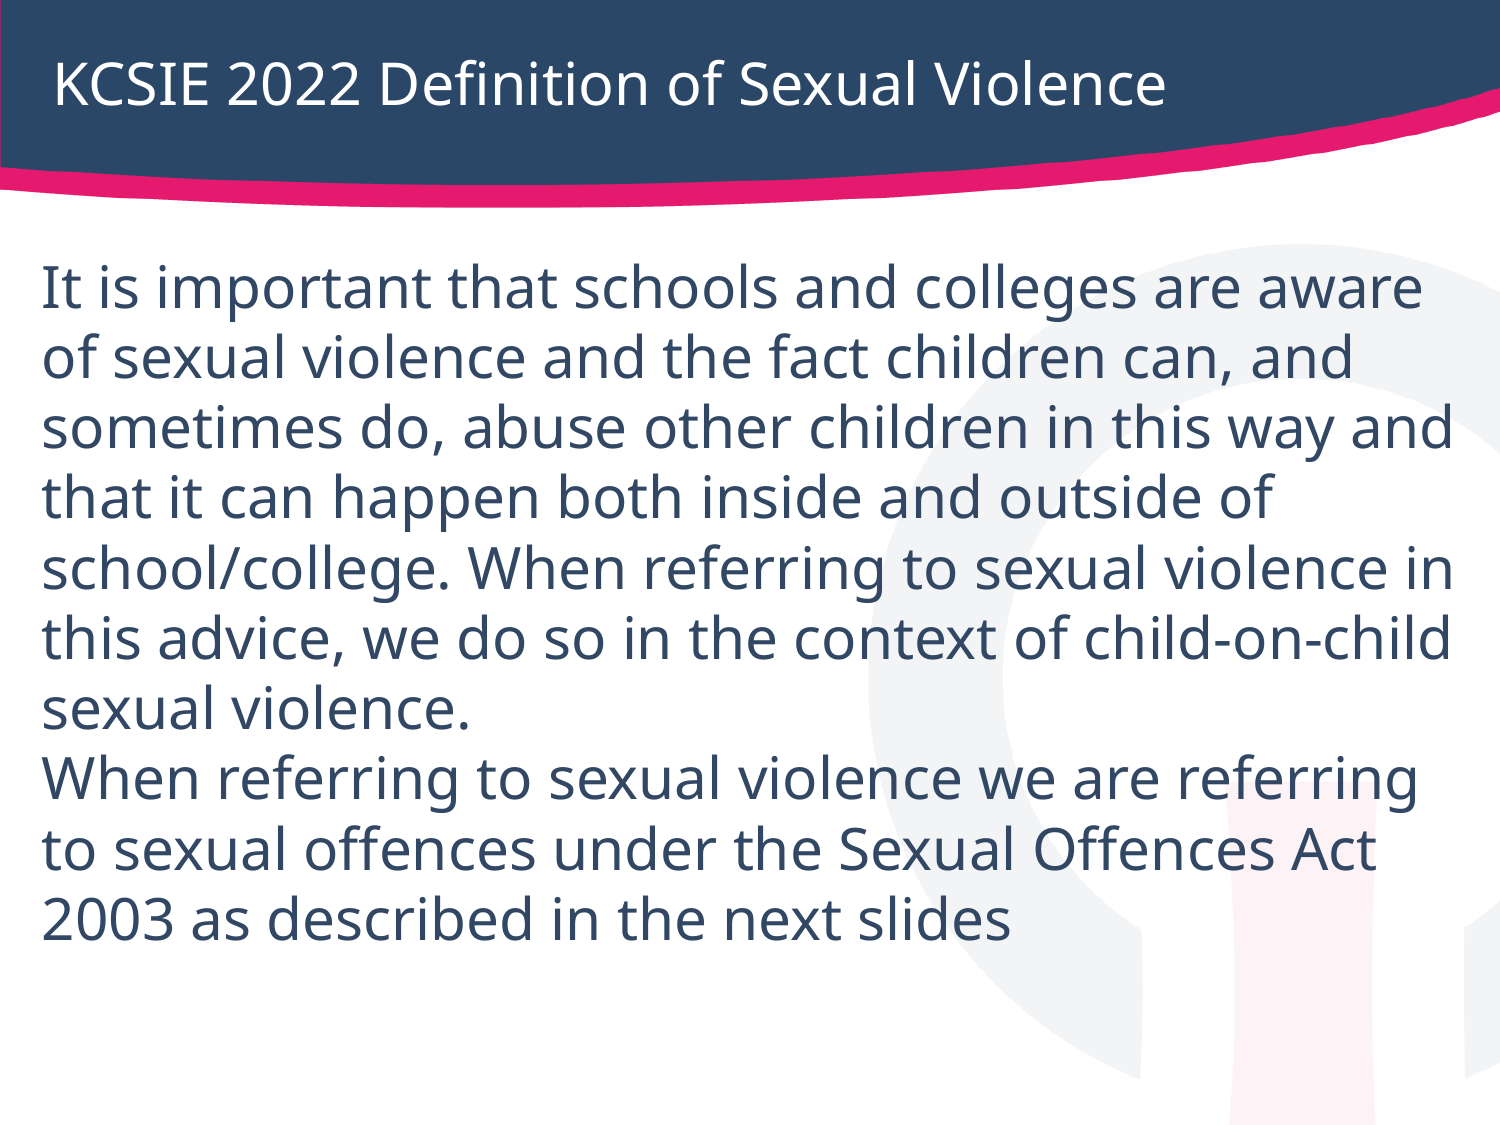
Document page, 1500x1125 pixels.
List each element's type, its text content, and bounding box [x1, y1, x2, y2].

title KCSIE 2022 Definition of Sexual Violence [43, 37, 1456, 127]
list It is important that schools and colleges are aware of sexual violence and the fact children can, and sometimes do, abuse other children in this way and that it can happen both inside and outside of school/college. When referring to sexual violence in this advice, we do so in the context of child-on-child sexual violence. When referring to sexual violence we are referring to sexual offences under the Sexual Offences Act 2003 as described in the next slides [32, 240, 1481, 1025]
picture [0, 0, 1500, 1125]
